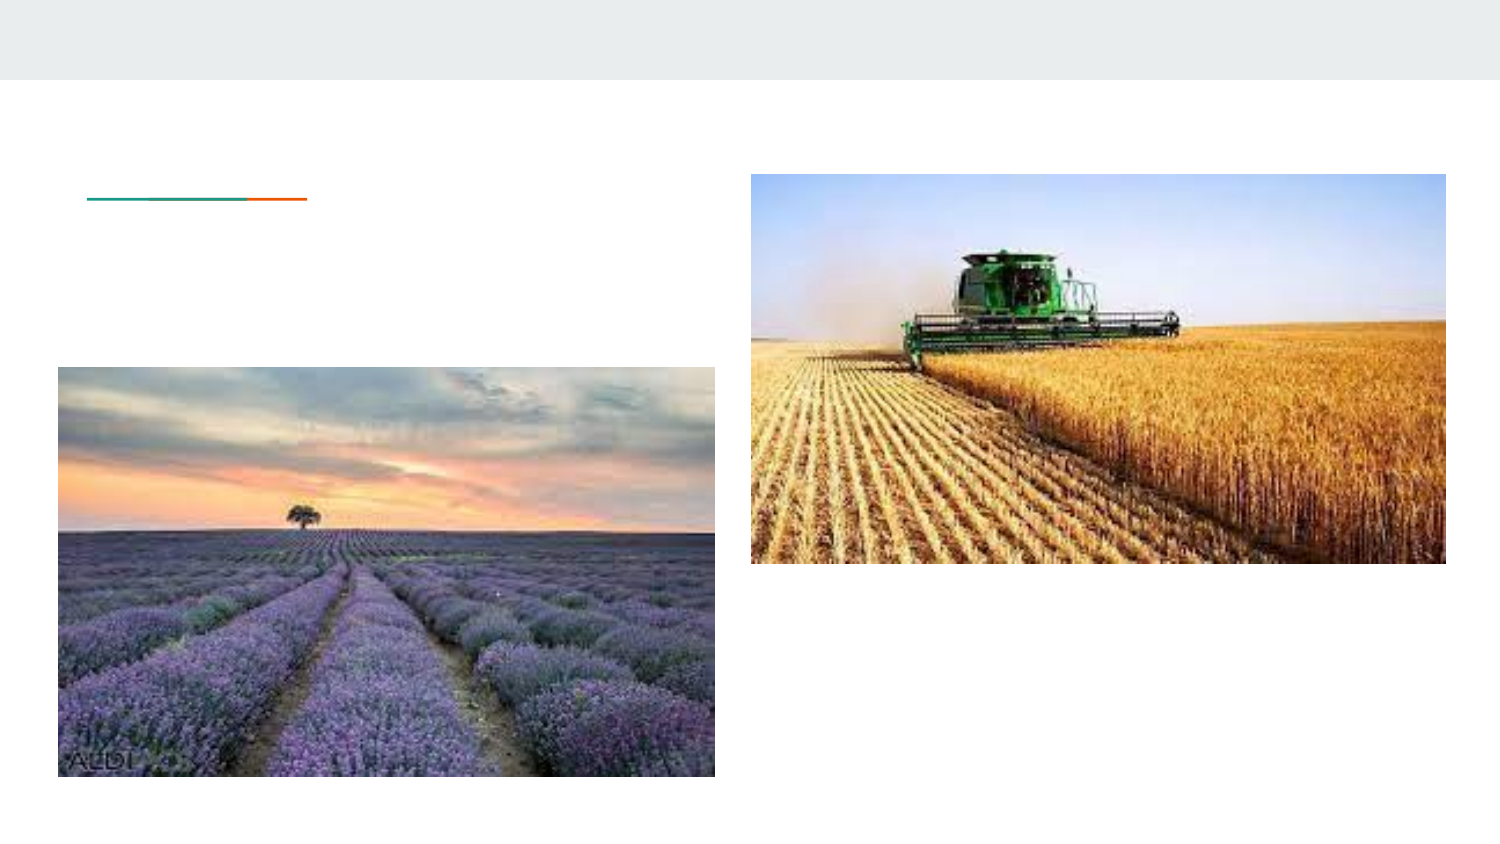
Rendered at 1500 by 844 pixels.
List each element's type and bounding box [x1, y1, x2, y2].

picture [58, 367, 716, 777]
picture [750, 174, 1446, 564]
